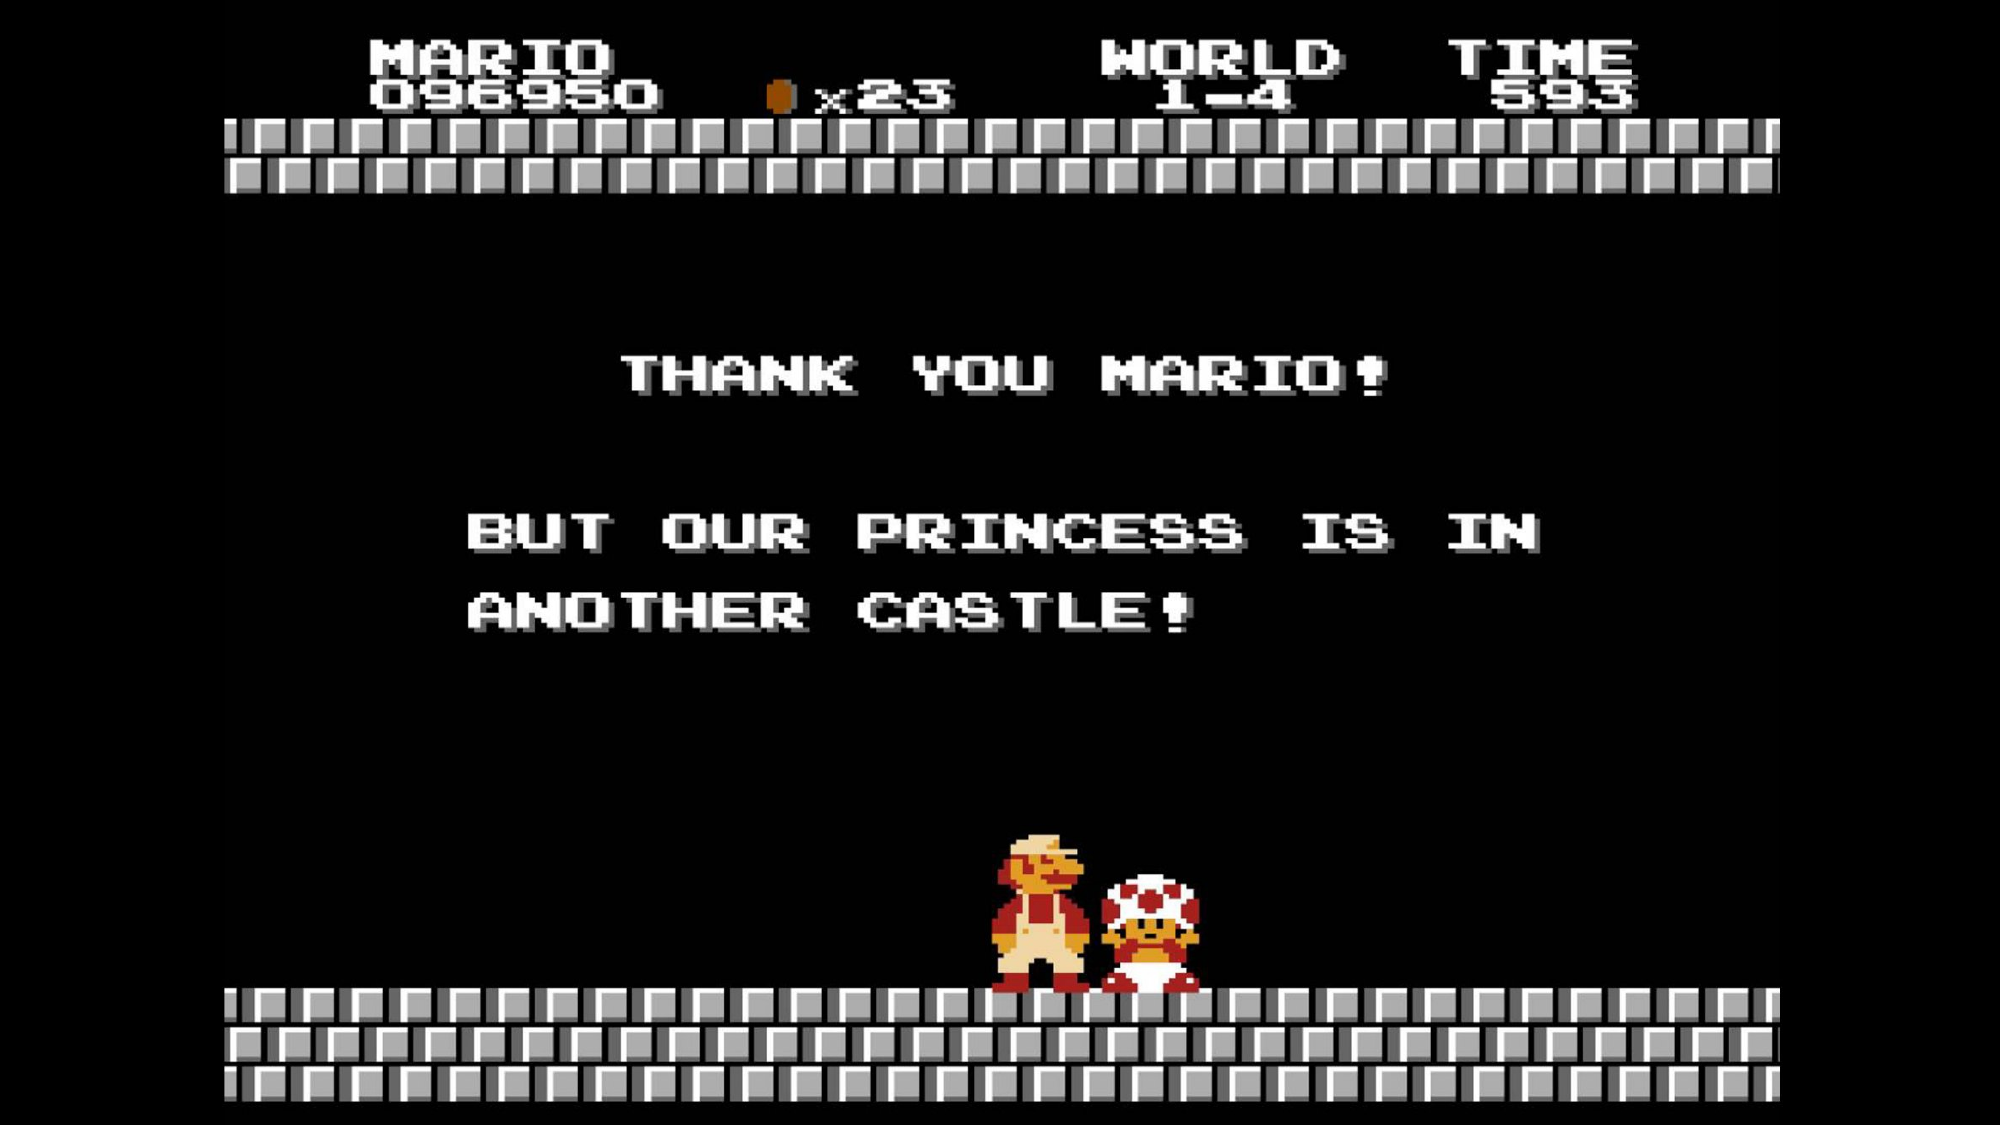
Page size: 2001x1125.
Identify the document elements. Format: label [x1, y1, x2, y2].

picture [154, 0, 1843, 1125]
